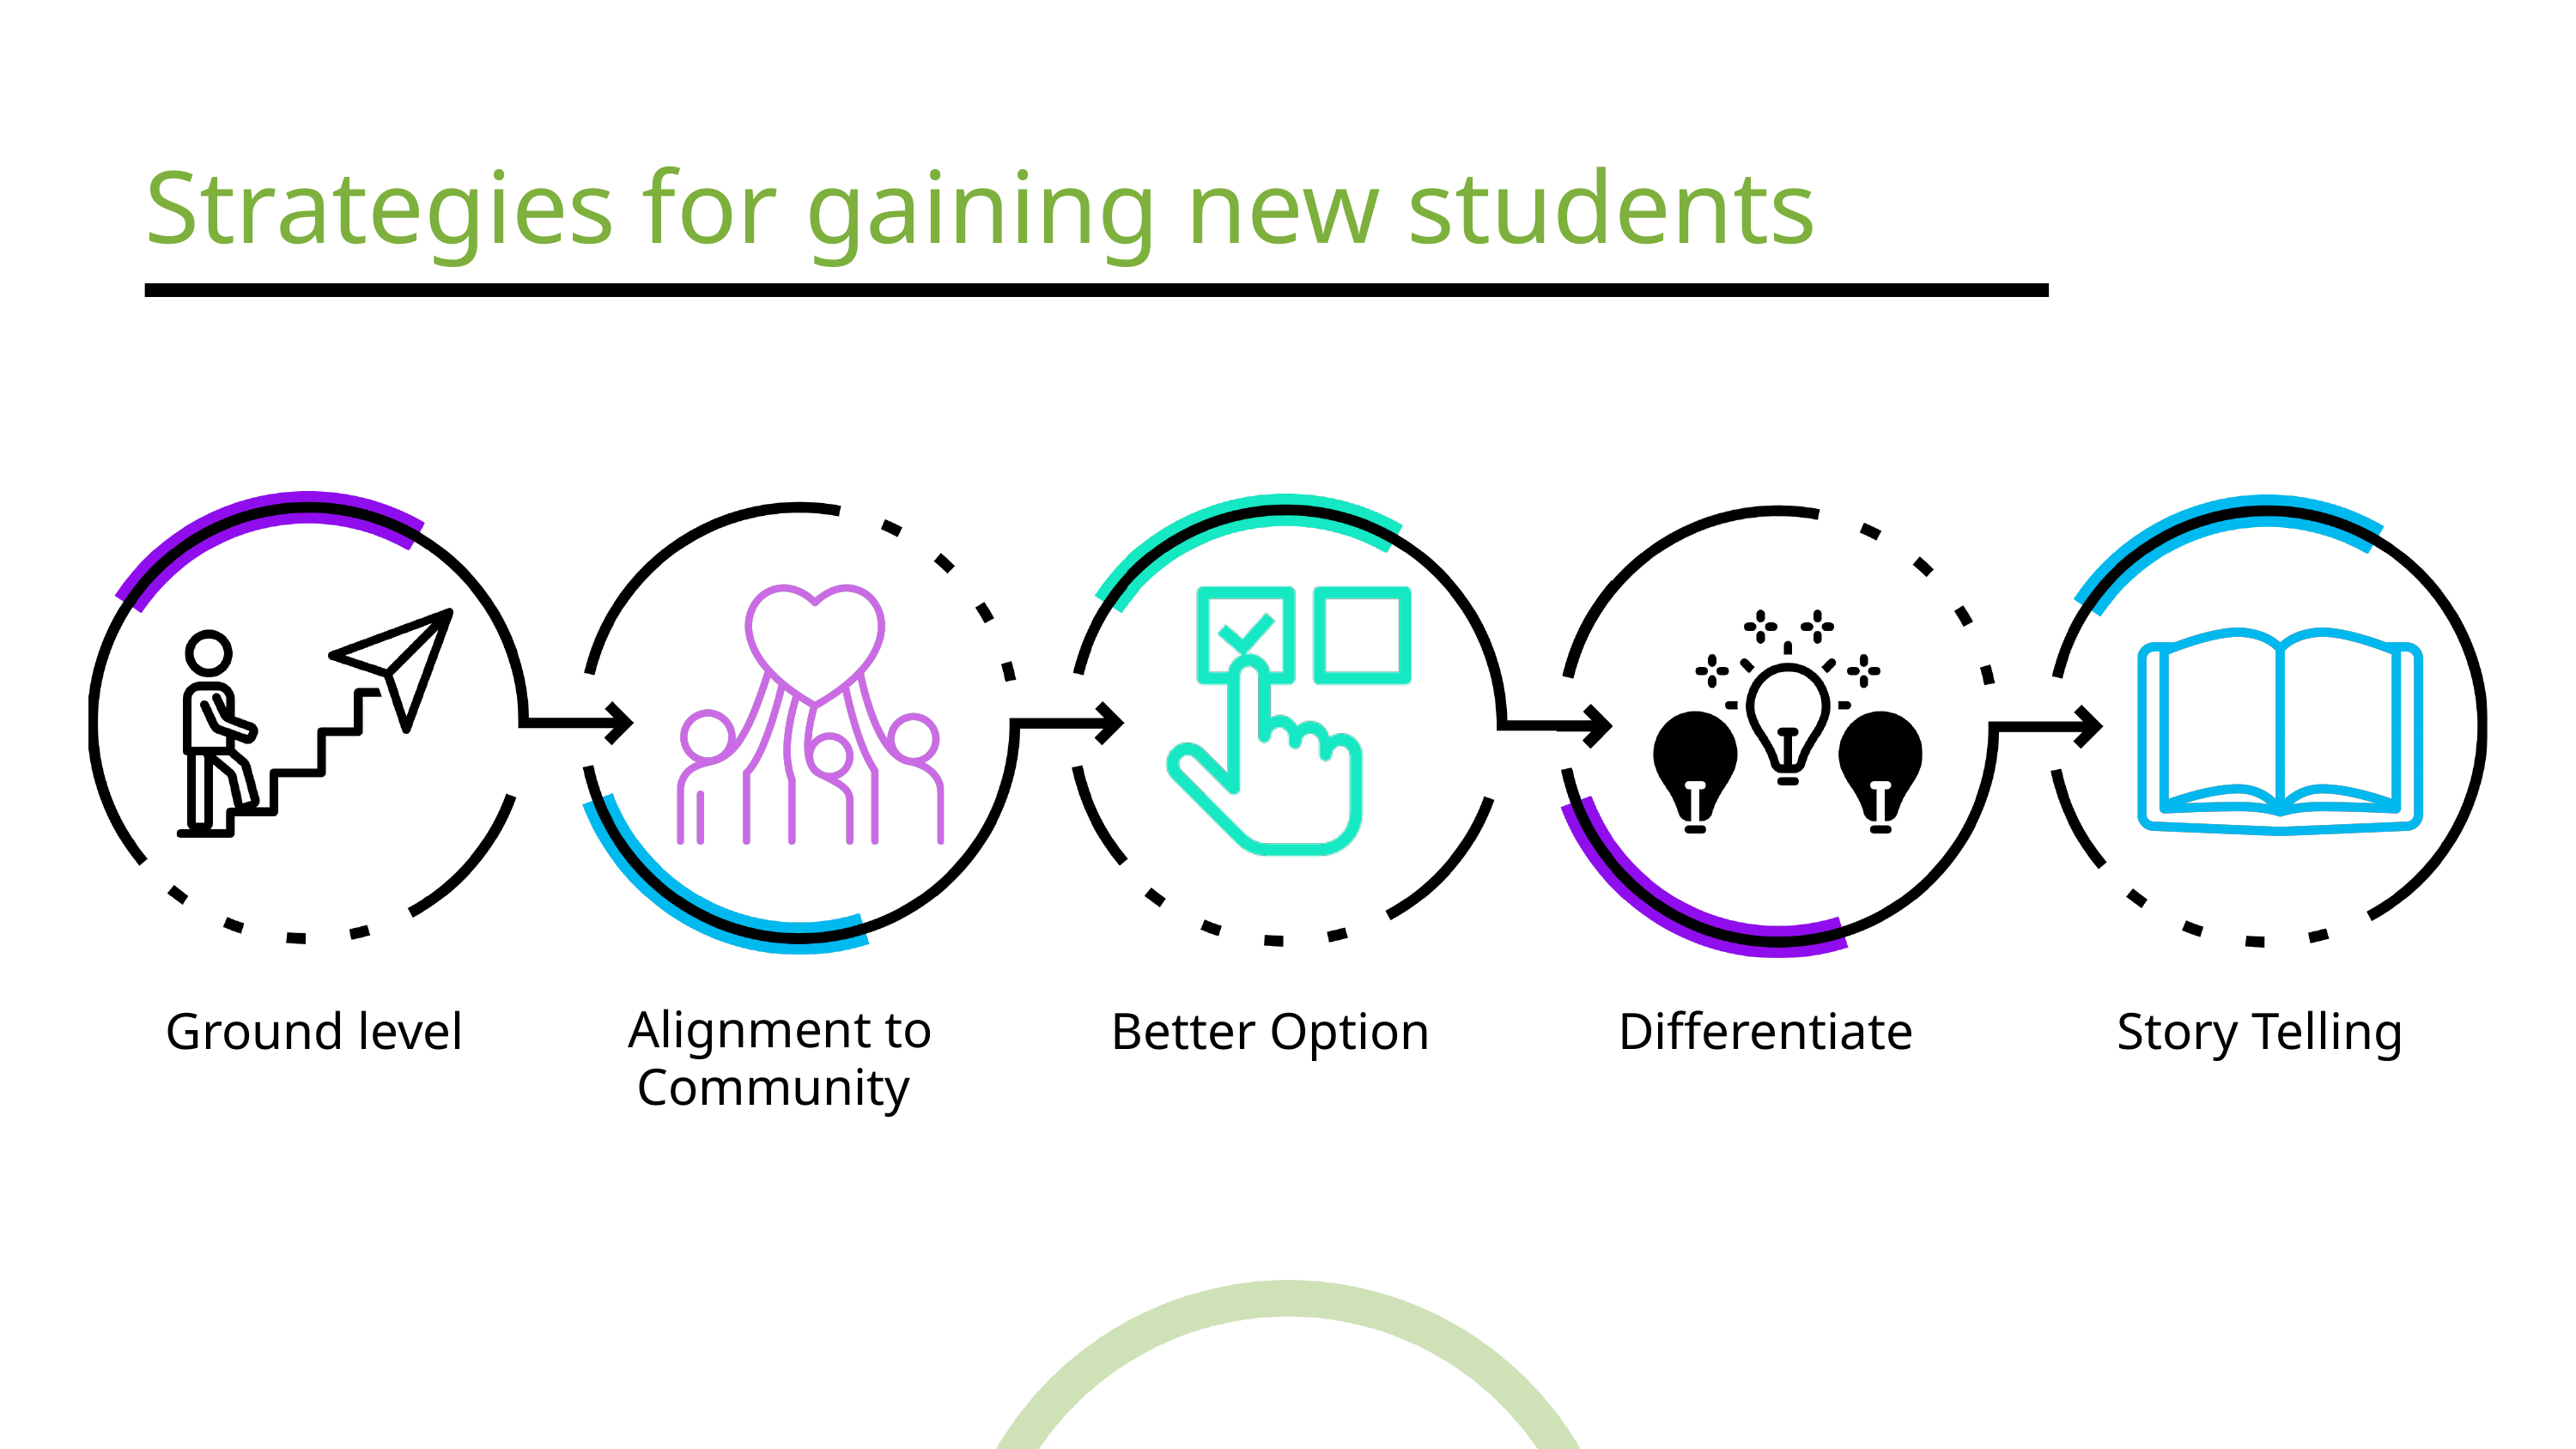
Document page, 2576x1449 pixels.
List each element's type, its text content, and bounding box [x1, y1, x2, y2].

text_box [88, 491, 1139, 955]
text_box [677, 578, 945, 845]
text_box Alignment to Community [559, 1000, 1002, 1115]
text_box [951, 1280, 1625, 1449]
text_box Ground level [94, 1002, 537, 1059]
text_box Differentiate [1545, 1002, 1988, 1059]
text_box Better Option [1049, 1002, 1493, 1059]
text_box [1164, 585, 1412, 858]
text_box [1127, 494, 1613, 957]
text_box Story Telling [2039, 1002, 2482, 1059]
text_box [1653, 609, 1923, 834]
text_box [2137, 627, 2423, 836]
text_box [1557, 494, 2488, 958]
text_box Strategies for gaining new students [144, 153, 2432, 264]
text_box [176, 608, 453, 838]
